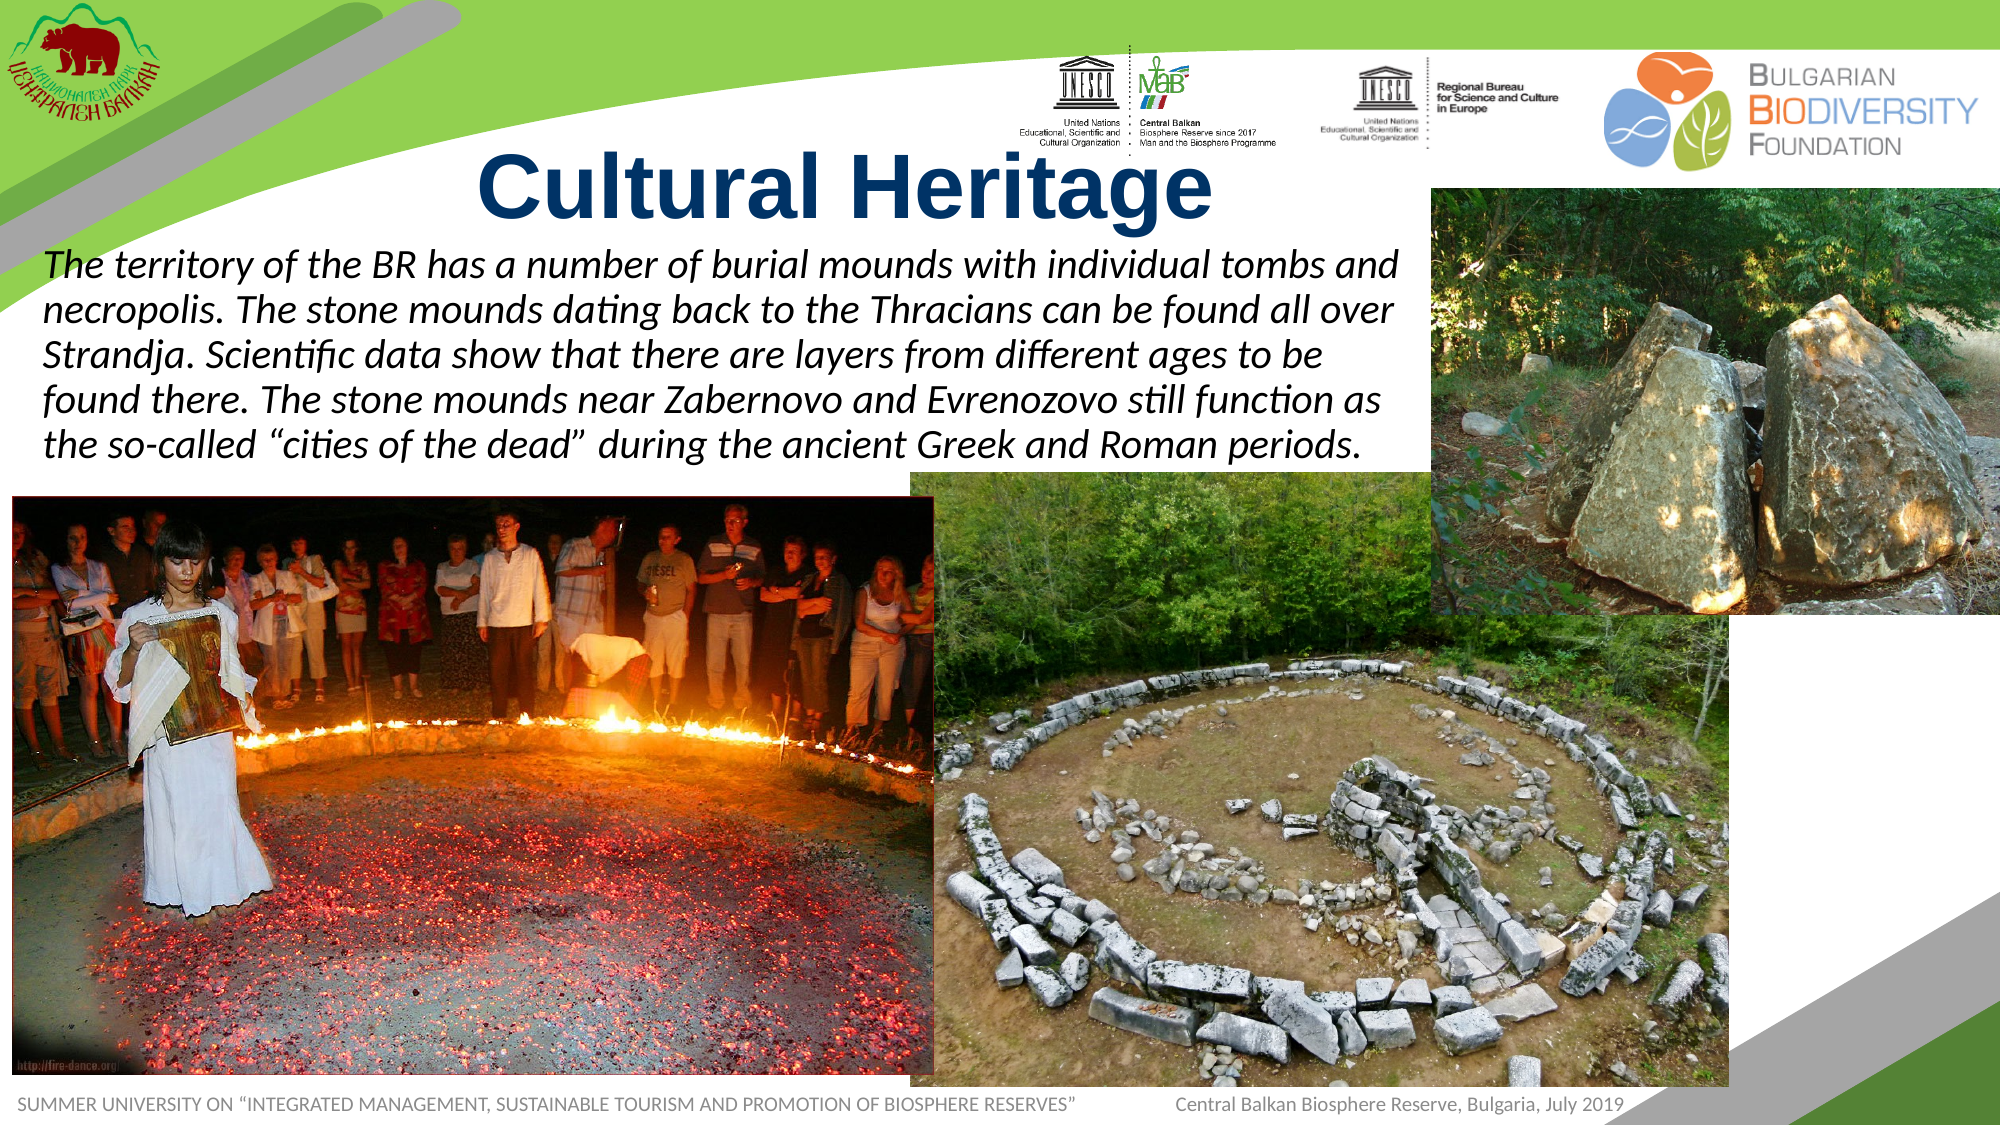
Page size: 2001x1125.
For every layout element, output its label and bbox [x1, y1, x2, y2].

picture [12, 188, 2000, 1087]
picture [7, 3, 160, 121]
picture [1019, 45, 1276, 156]
text_box [0, 0, 2000, 1125]
